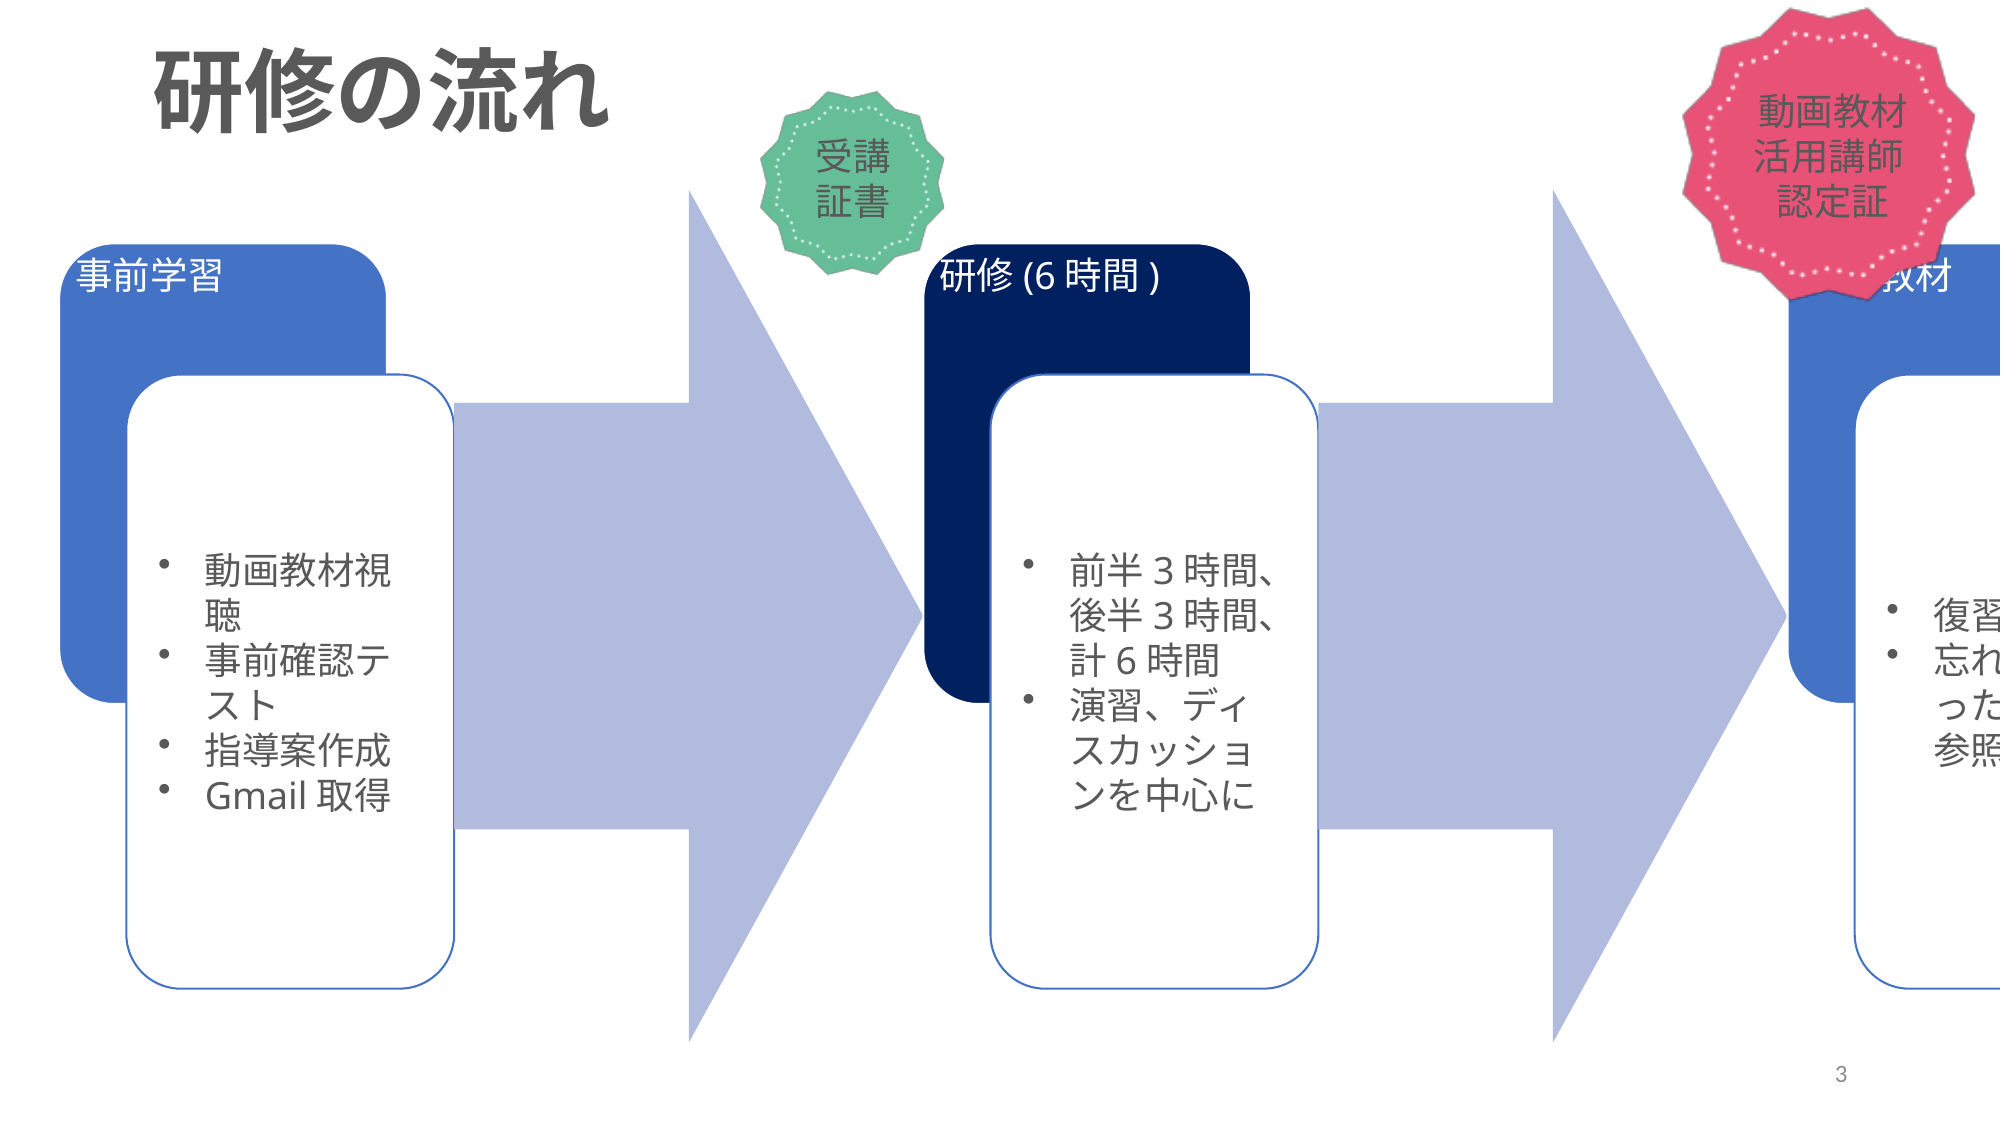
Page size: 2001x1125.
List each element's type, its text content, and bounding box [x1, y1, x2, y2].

slide_number 3 [1412, 1043, 1863, 1103]
picture [1656, 0, 2000, 325]
picture [750, 65, 957, 295]
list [59, 189, 1936, 1043]
title 研修の流れ [137, 22, 1656, 170]
